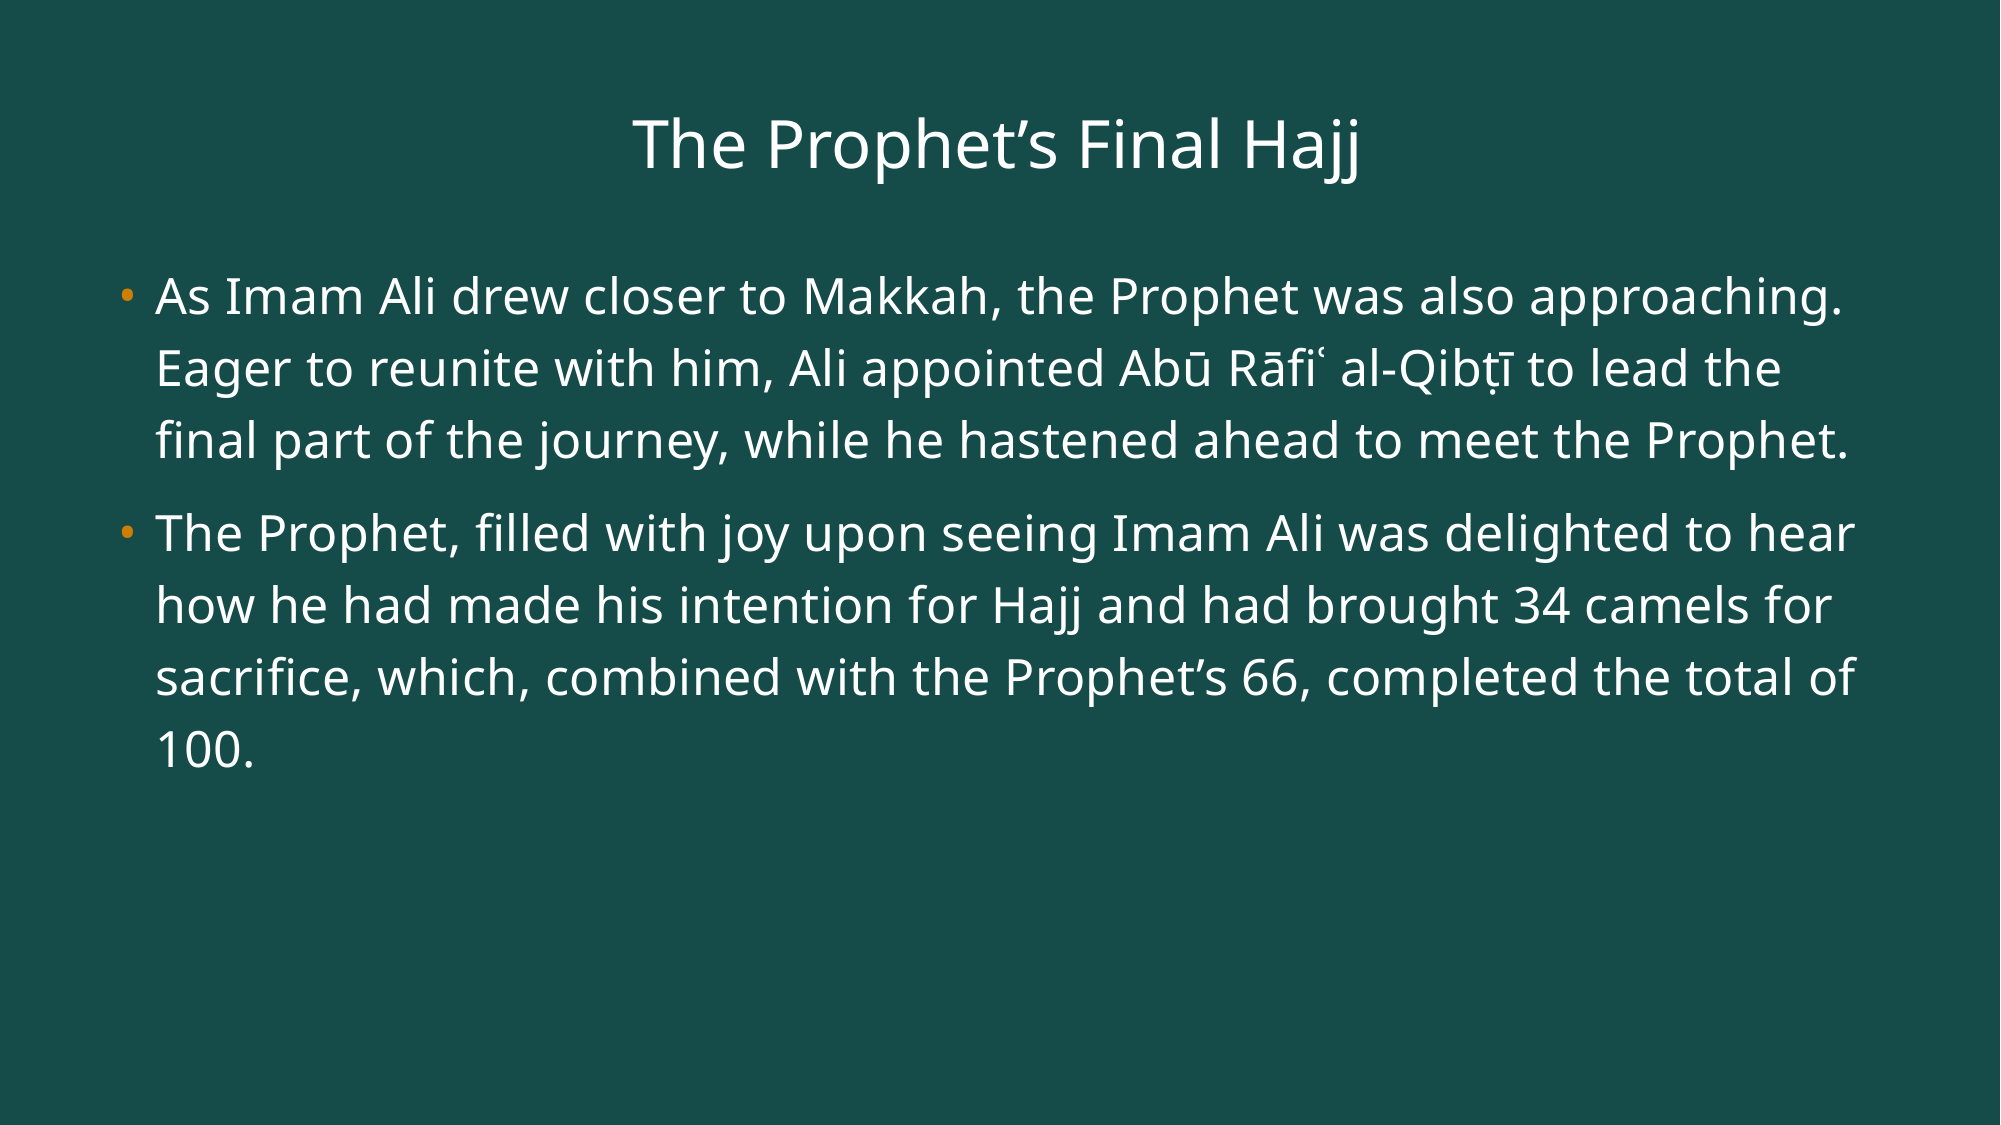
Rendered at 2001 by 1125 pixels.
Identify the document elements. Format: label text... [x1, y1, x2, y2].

title The Prophet’s Final Hajj [118, 101, 1878, 228]
list As Imam Ali drew closer to Makkah, the Prophet was also approaching. Eager to reunite with him, Ali appointed Abū Rāfiʿ al-Qibṭī to lead the final part of the journey, while he hastened ahead to meet the Prophet. The Prophet, filled with joy upon seeing Imam Ali was delighted to hear how he had made his intention for Hajj and had brought 34 camels for sacrifice, which, combined with the Prophet’s 66, completed the total of 100. [118, 252, 1878, 947]
